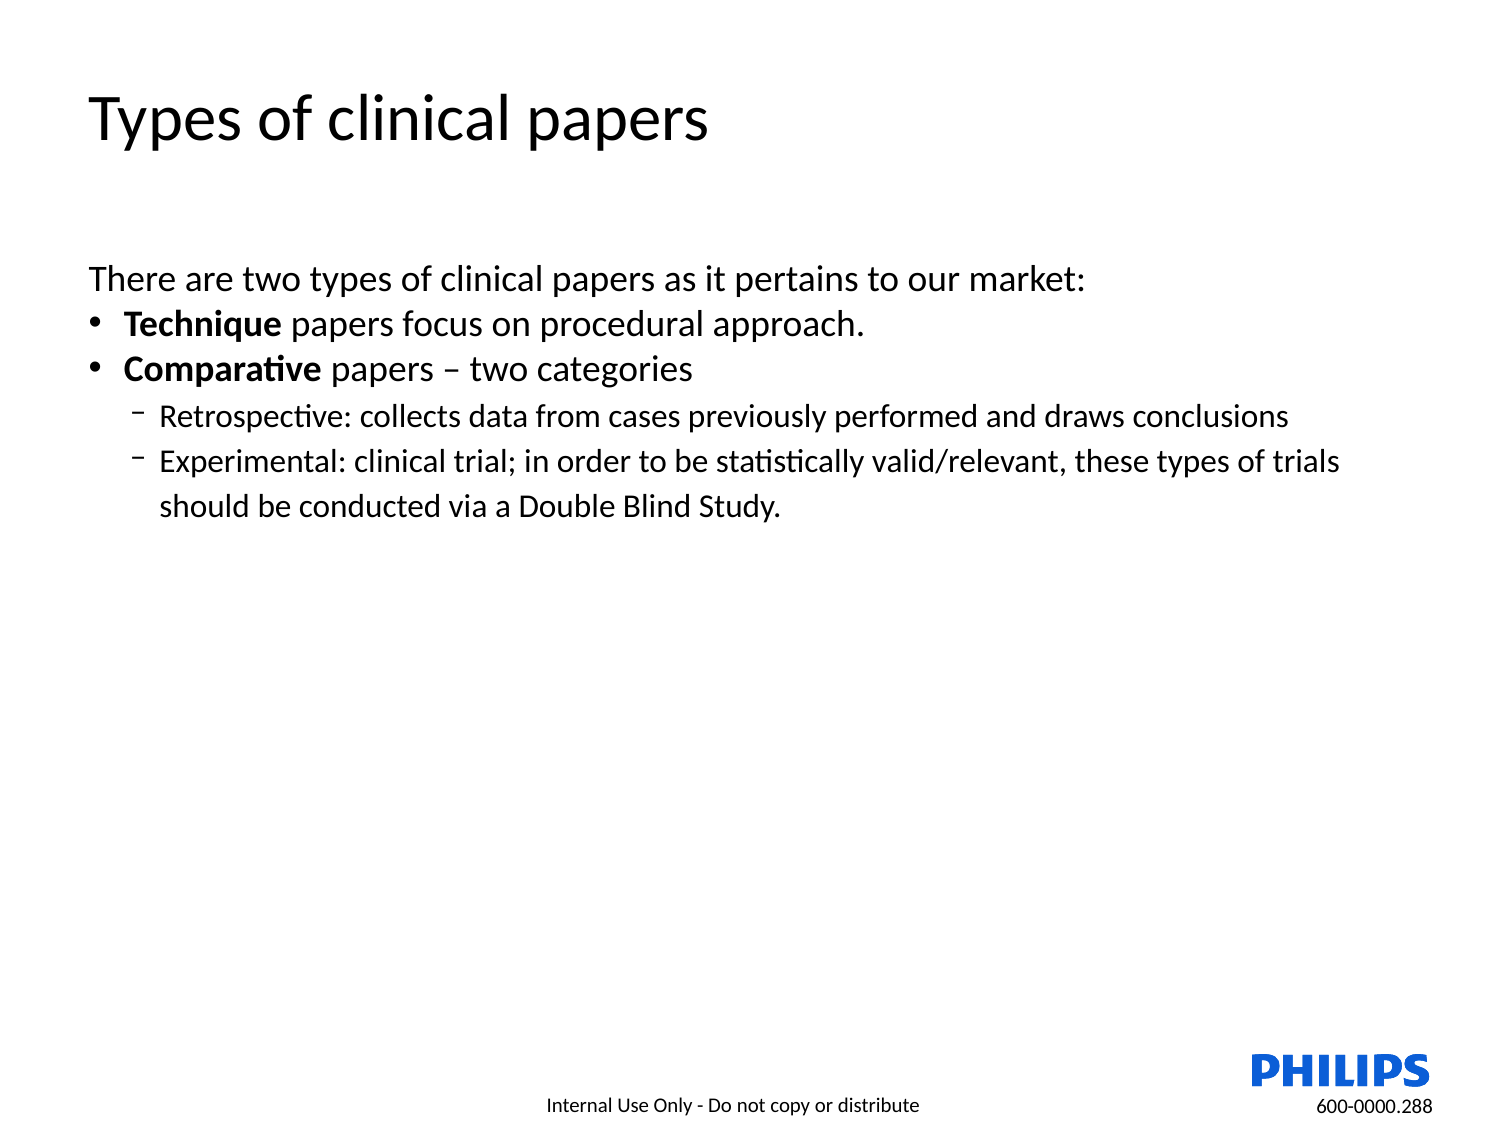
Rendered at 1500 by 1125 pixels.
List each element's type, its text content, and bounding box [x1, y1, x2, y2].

list Types of clinical papers [88, 73, 1412, 240]
list There are two types of clinical papers as it pertains to our market: Technique papers focus on procedural approach. Comparative papers – two categories Retrospective: collects data from cases previously performed and draws conclusions Experimental: clinical trial; in order to be statistically valid/relevant, these types of trials should be conducted via a Double Blind Study. [88, 253, 1412, 1012]
footer 600-0000.288 [1301, 1085, 1474, 1123]
